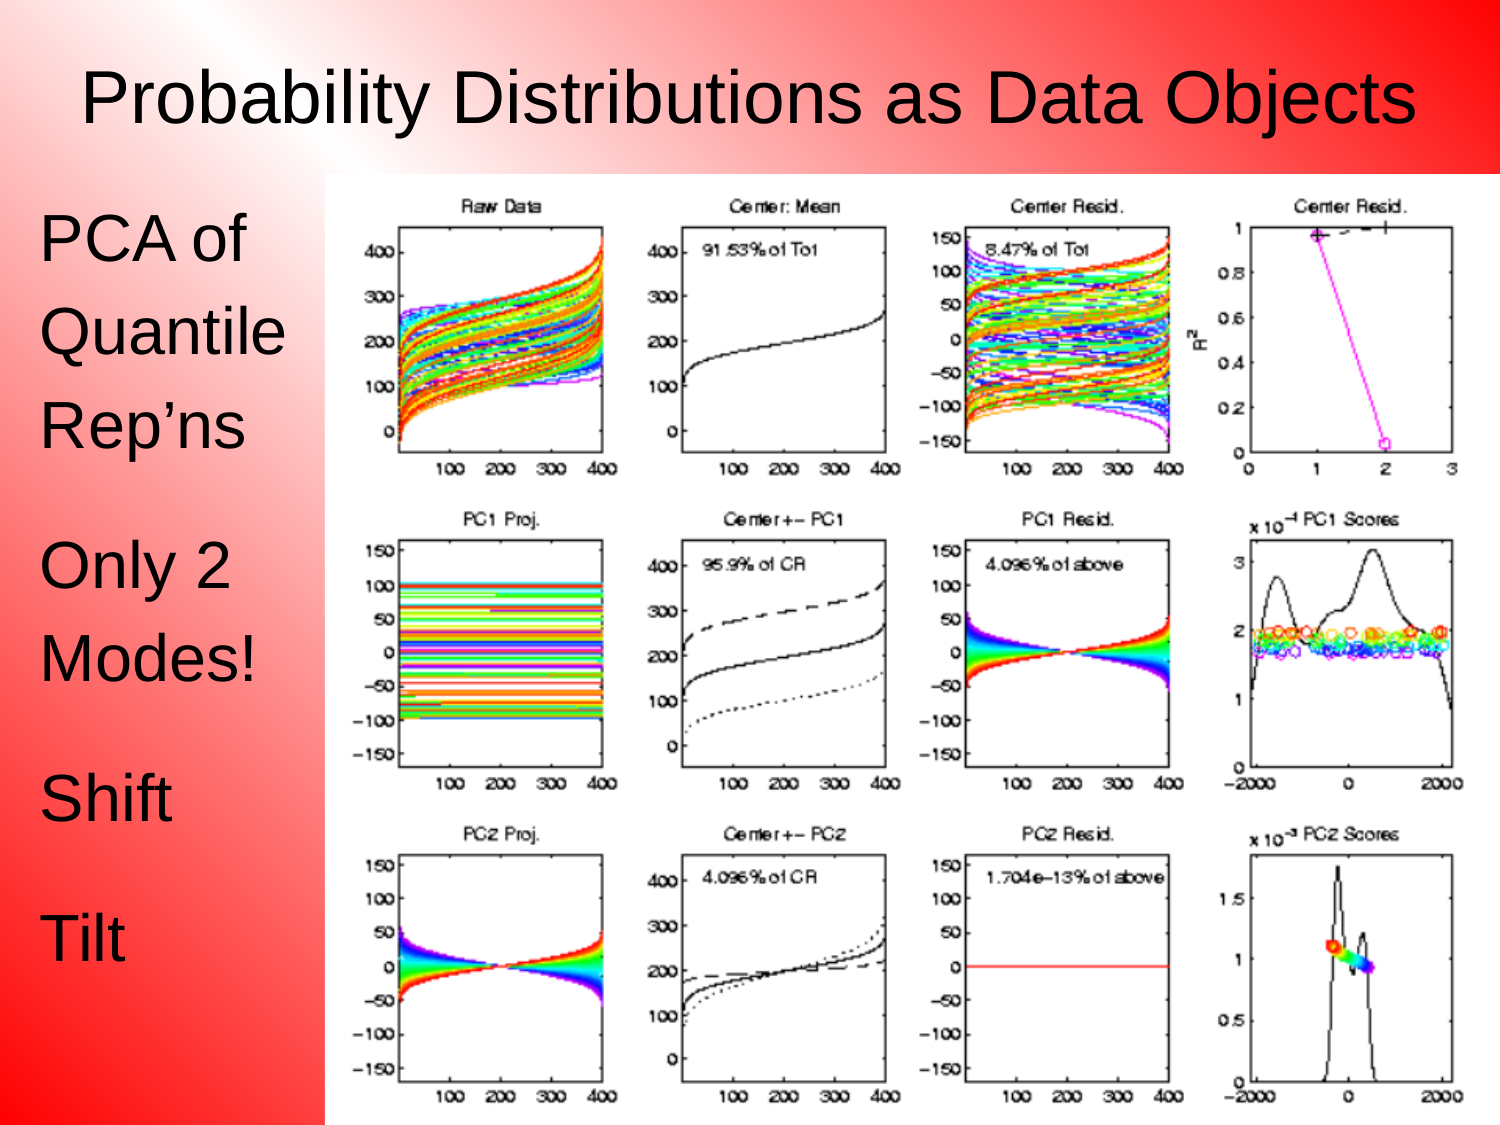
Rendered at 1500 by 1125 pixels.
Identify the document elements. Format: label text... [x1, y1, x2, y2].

title Probability Distributions as Data Objects [50, 0, 1450, 187]
picture [324, 174, 1500, 1125]
list PCA of Quantile Rep’ns Only 2 Modes! Shift Tilt [24, 187, 319, 1063]
